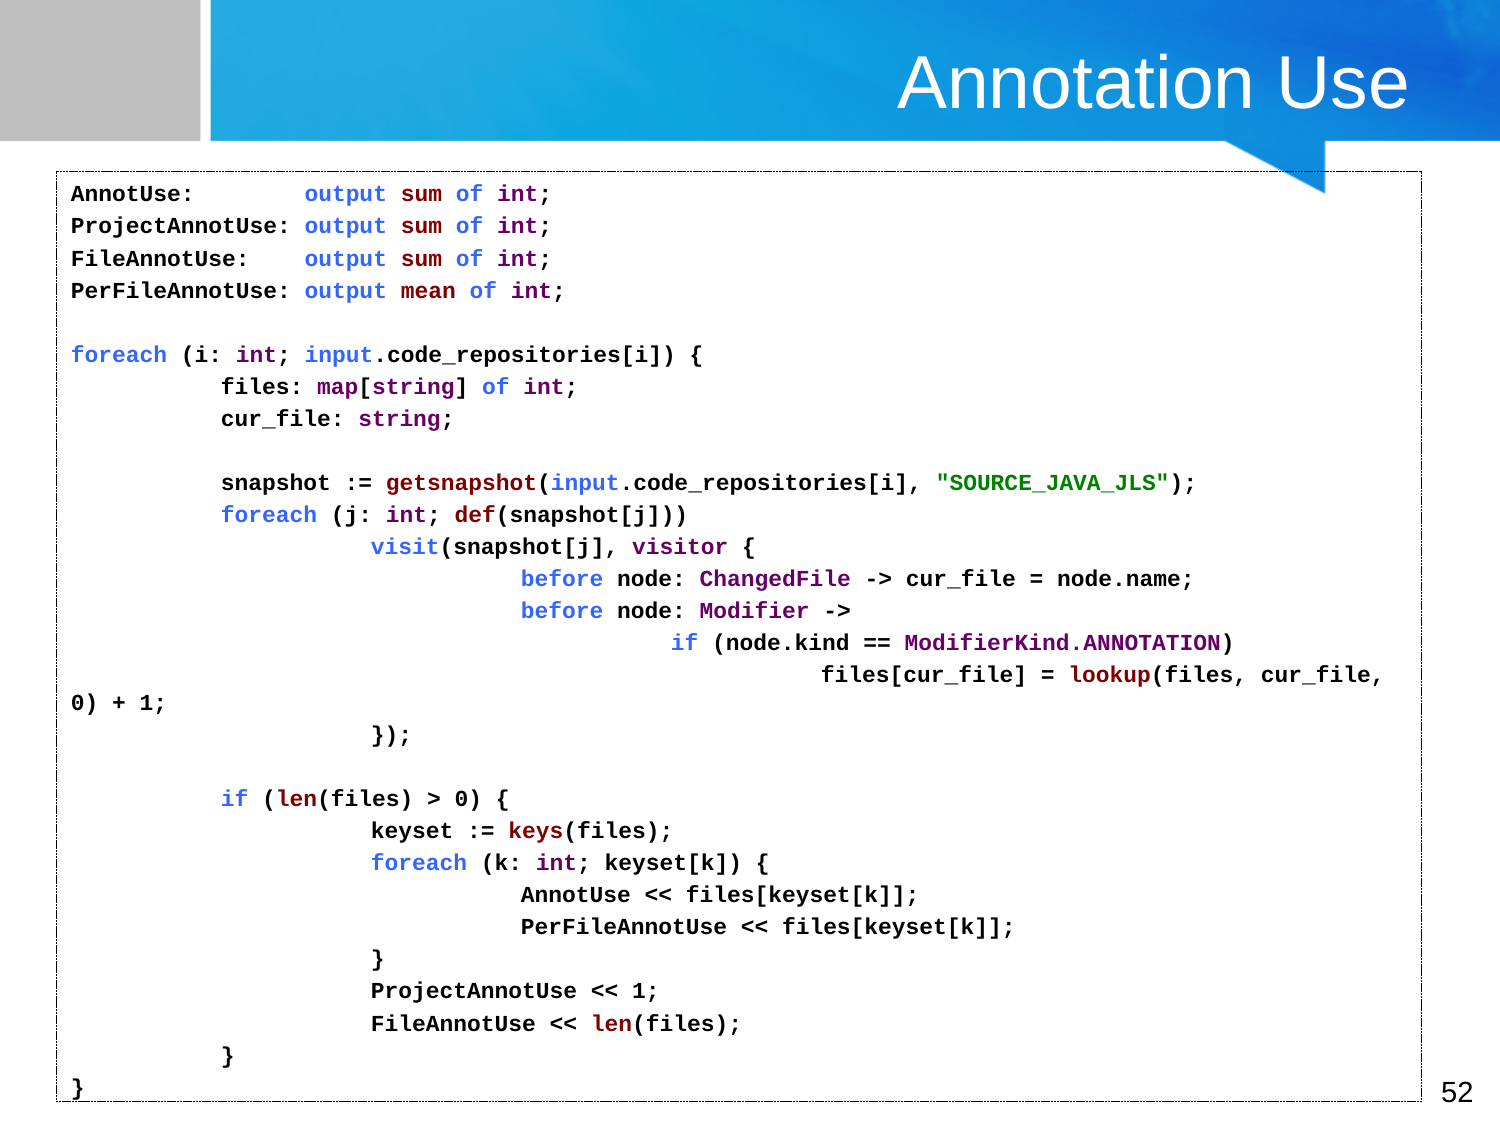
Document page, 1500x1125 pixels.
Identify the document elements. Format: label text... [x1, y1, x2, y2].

text_box AnnotUse: output sum of int; ProjectAnnotUse: output sum of int; FileAnnotUse: output sum of int; PerFileAnnotUse: output mean of int; foreach (i: int; input.code_repositories[i]) { files: map[string] of int; cur_file: string; snapshot := getsnapshot(input.code_repositories[i], "SOURCE_JAVA_JLS"); foreach (j: int; def(snapshot[j])) visit(snapshot[j], visitor { before node: ChangedFile -> cur_file = node.name; before node: Modifier -> if (node.kind == ModifierKind.ANNOTATION) files[cur_file] = lookup(files, cur_file, 0) + 1; }); if (len(files) > 0) { keyset := keys(files); foreach (k: int; keyset[k]) { AnnotUse << files[keyset[k]]; PerFileAnnotUse << files[keyset[k]]; } ProjectAnnotUse << 1; FileAnnotUse << len(files); } } [56, 171, 1422, 1102]
title Annotation Use [75, 31, 1425, 127]
slide_number 52 [1138, 1038, 1489, 1117]
picture [0, 0, 1500, 1125]
